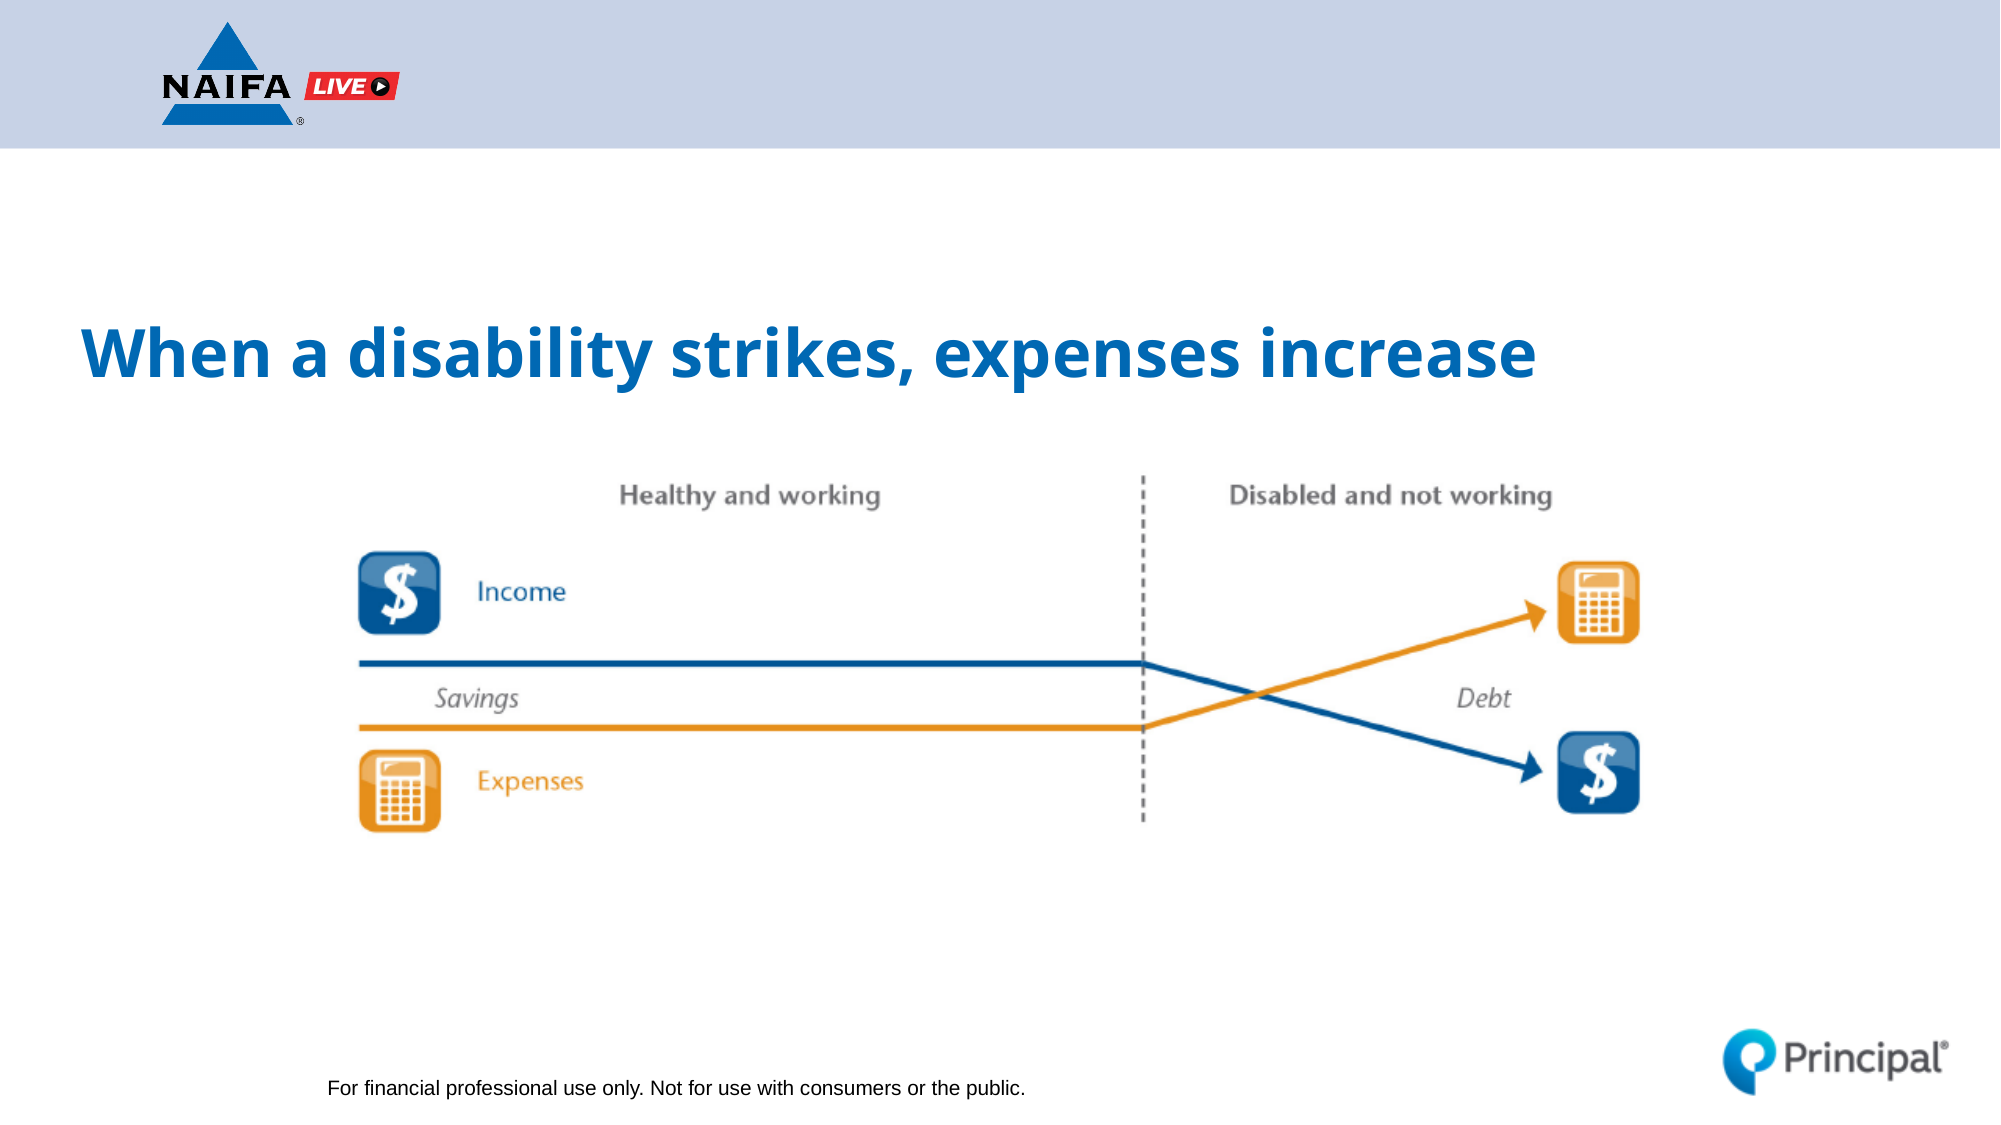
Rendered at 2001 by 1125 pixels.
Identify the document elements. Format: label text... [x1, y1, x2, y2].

picture [139, 1, 414, 150]
picture [338, 449, 1662, 849]
text_box For financial professional use only. Not for use with consumers or the public. [312, 1067, 1225, 1108]
title When a disability strikes, expenses increase [0, 301, 1621, 411]
picture [1701, 1010, 1960, 1107]
